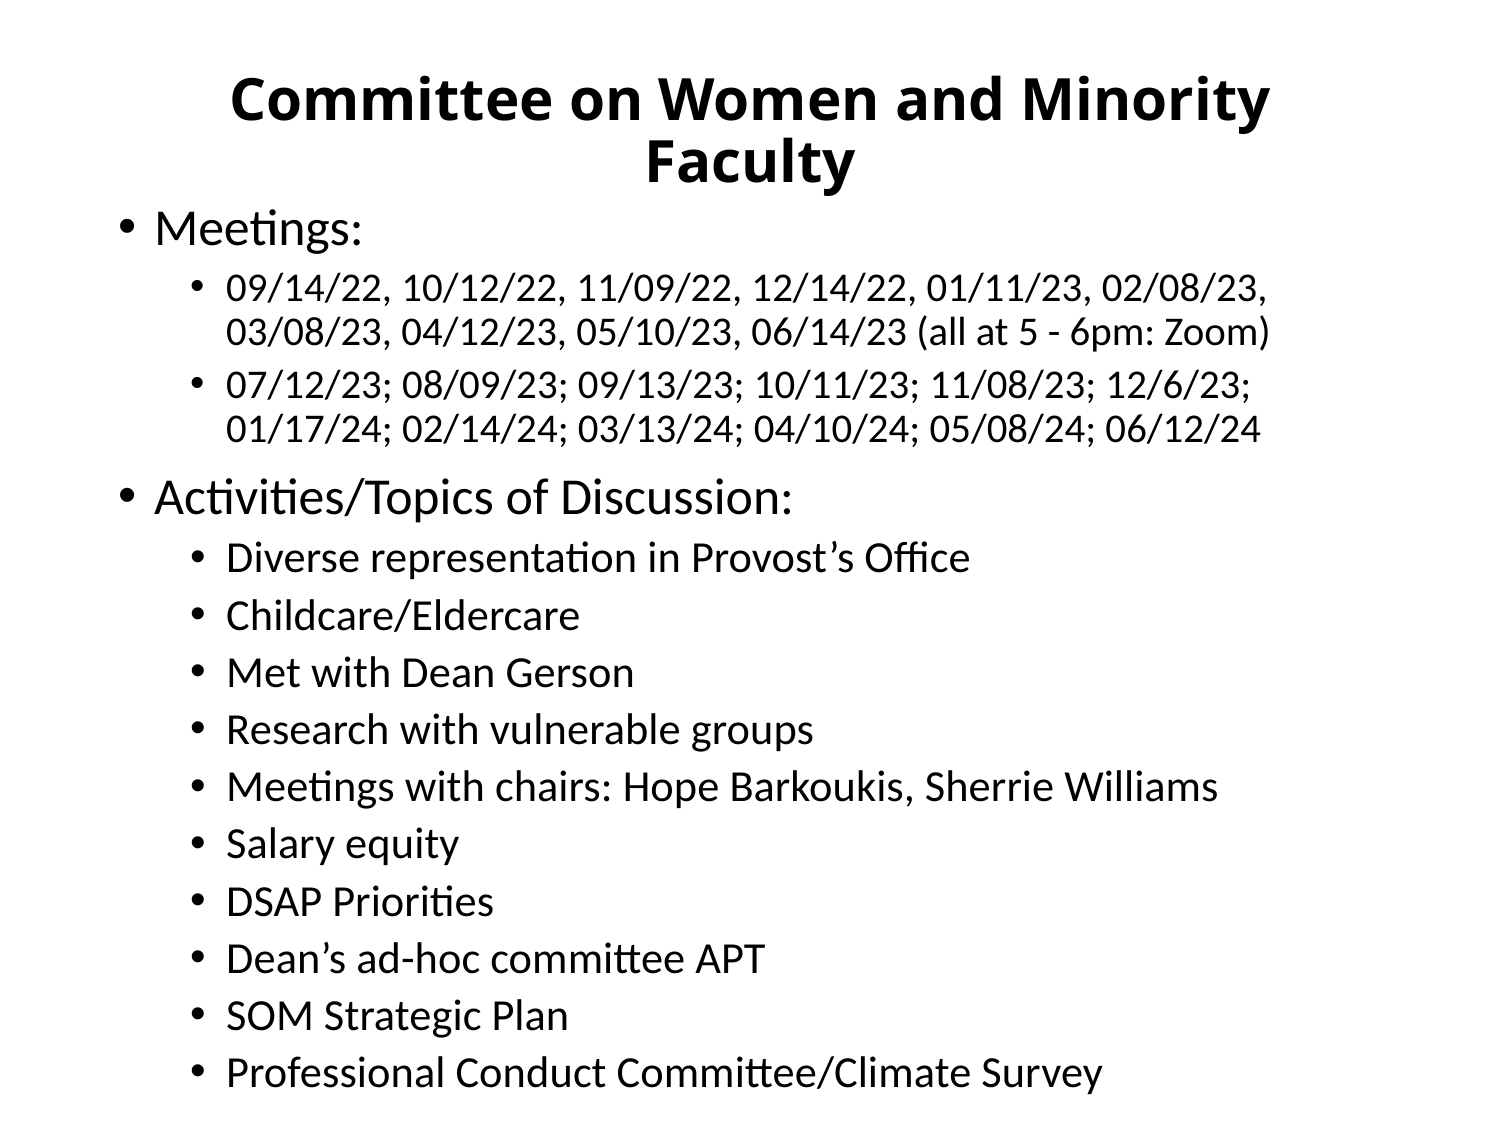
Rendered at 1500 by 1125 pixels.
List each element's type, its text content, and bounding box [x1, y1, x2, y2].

list Meetings: 09/14/22, 10/12/22, 11/09/22, 12/14/22, 01/11/23, 02/08/23, 03/08/23, 04/12/23, 05/10/23, 06/14/23 (all at 5 - 6pm: Zoom) 07/12/23; 08/09/23; 09/13/23; 10/11/23; 11/08/23; 12/6/23; 01/17/24; 02/14/24; 03/13/24; 04/10/24; 05/08/24; 06/12/24 Activities/Topics of Discussion: Diverse representation in Provost’s Office Childcare/Eldercare Met with Dean Gerson Research with vulnerable groups Meetings with chairs: Hope Barkoukis, Sherrie Williams Salary equity DSAP Priorities Dean’s ad-hoc committee APT SOM Strategic Plan Professional Conduct Committee/Climate Survey [103, 193, 1397, 1109]
title Committee on Women and Minority Faculty [103, 23, 1397, 193]
